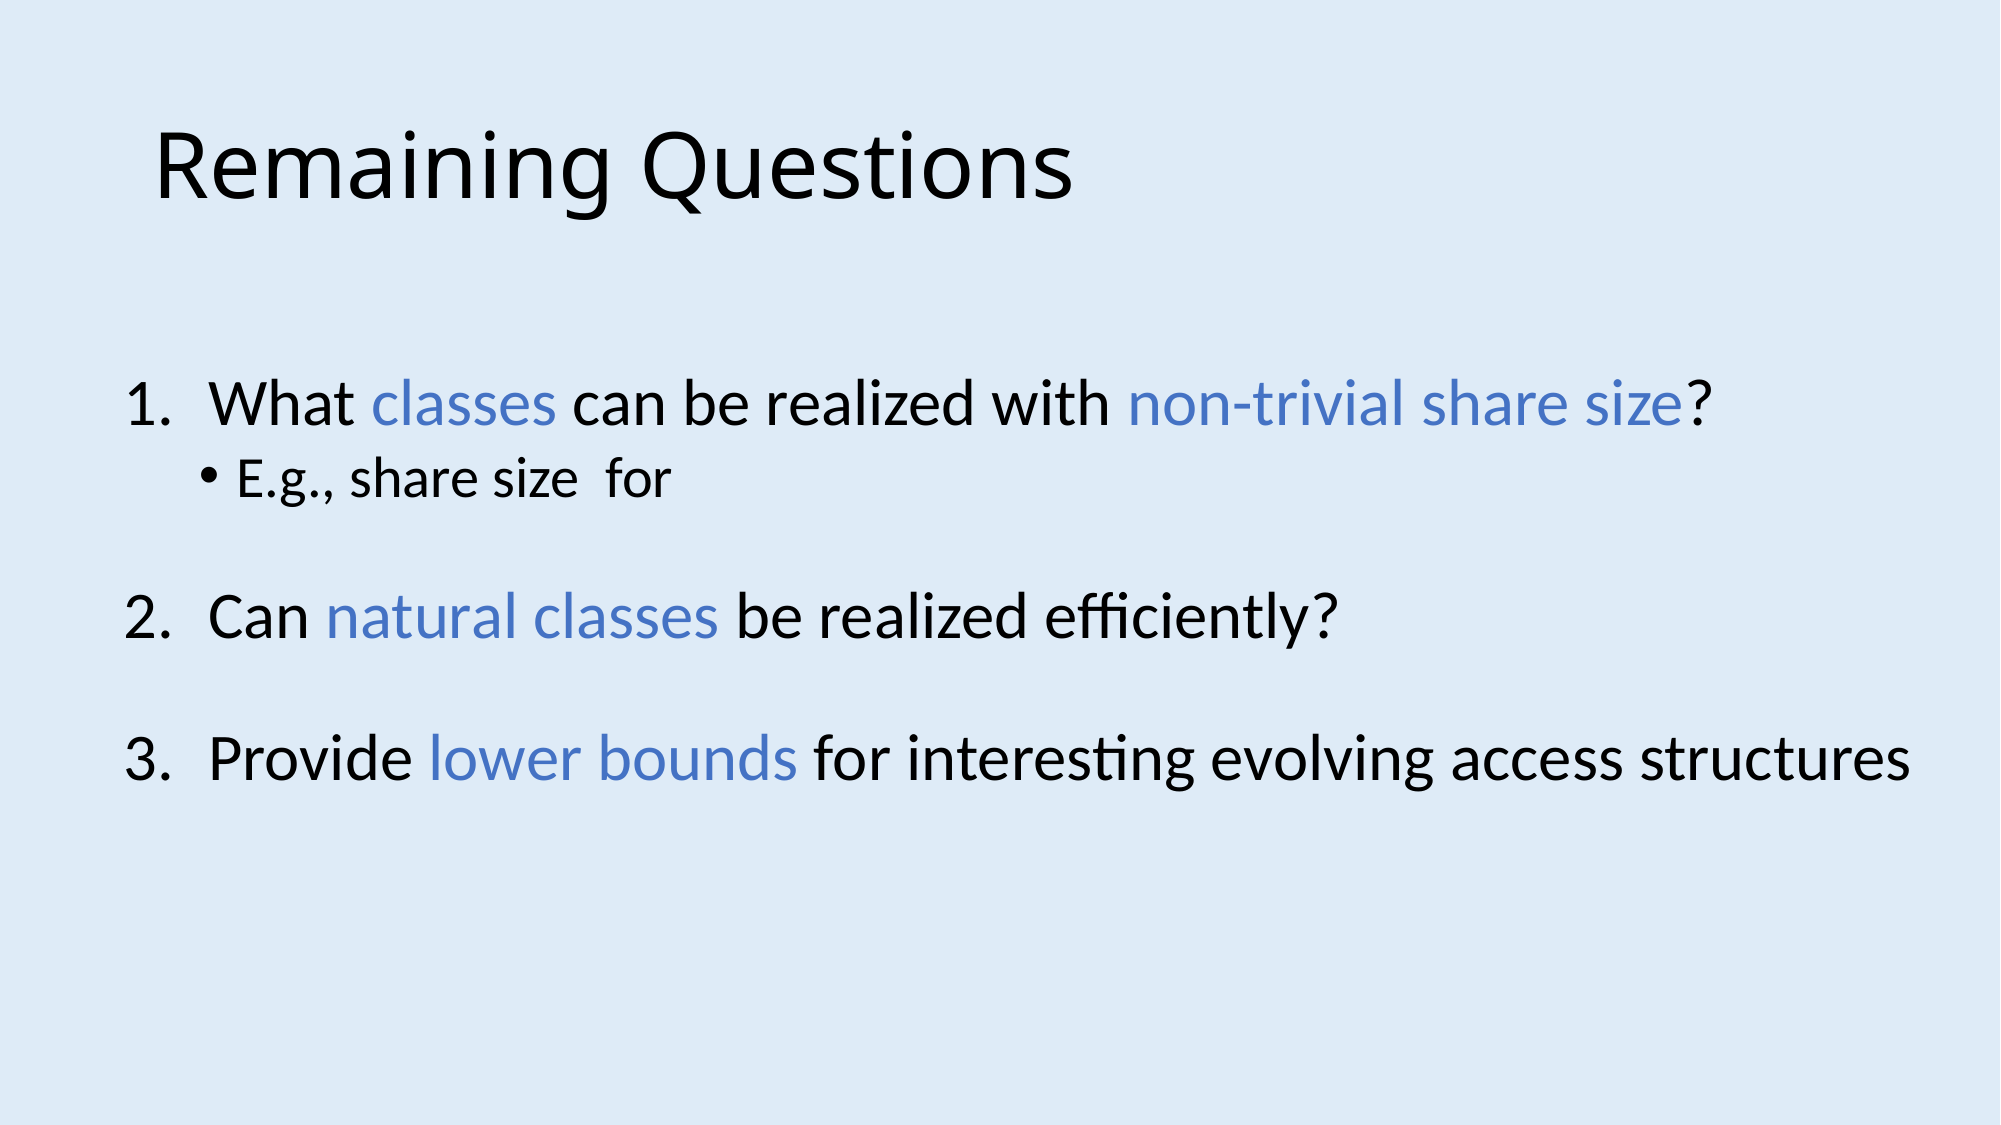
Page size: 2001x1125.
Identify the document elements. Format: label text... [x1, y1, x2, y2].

title Remaining Questions [137, 59, 1863, 278]
